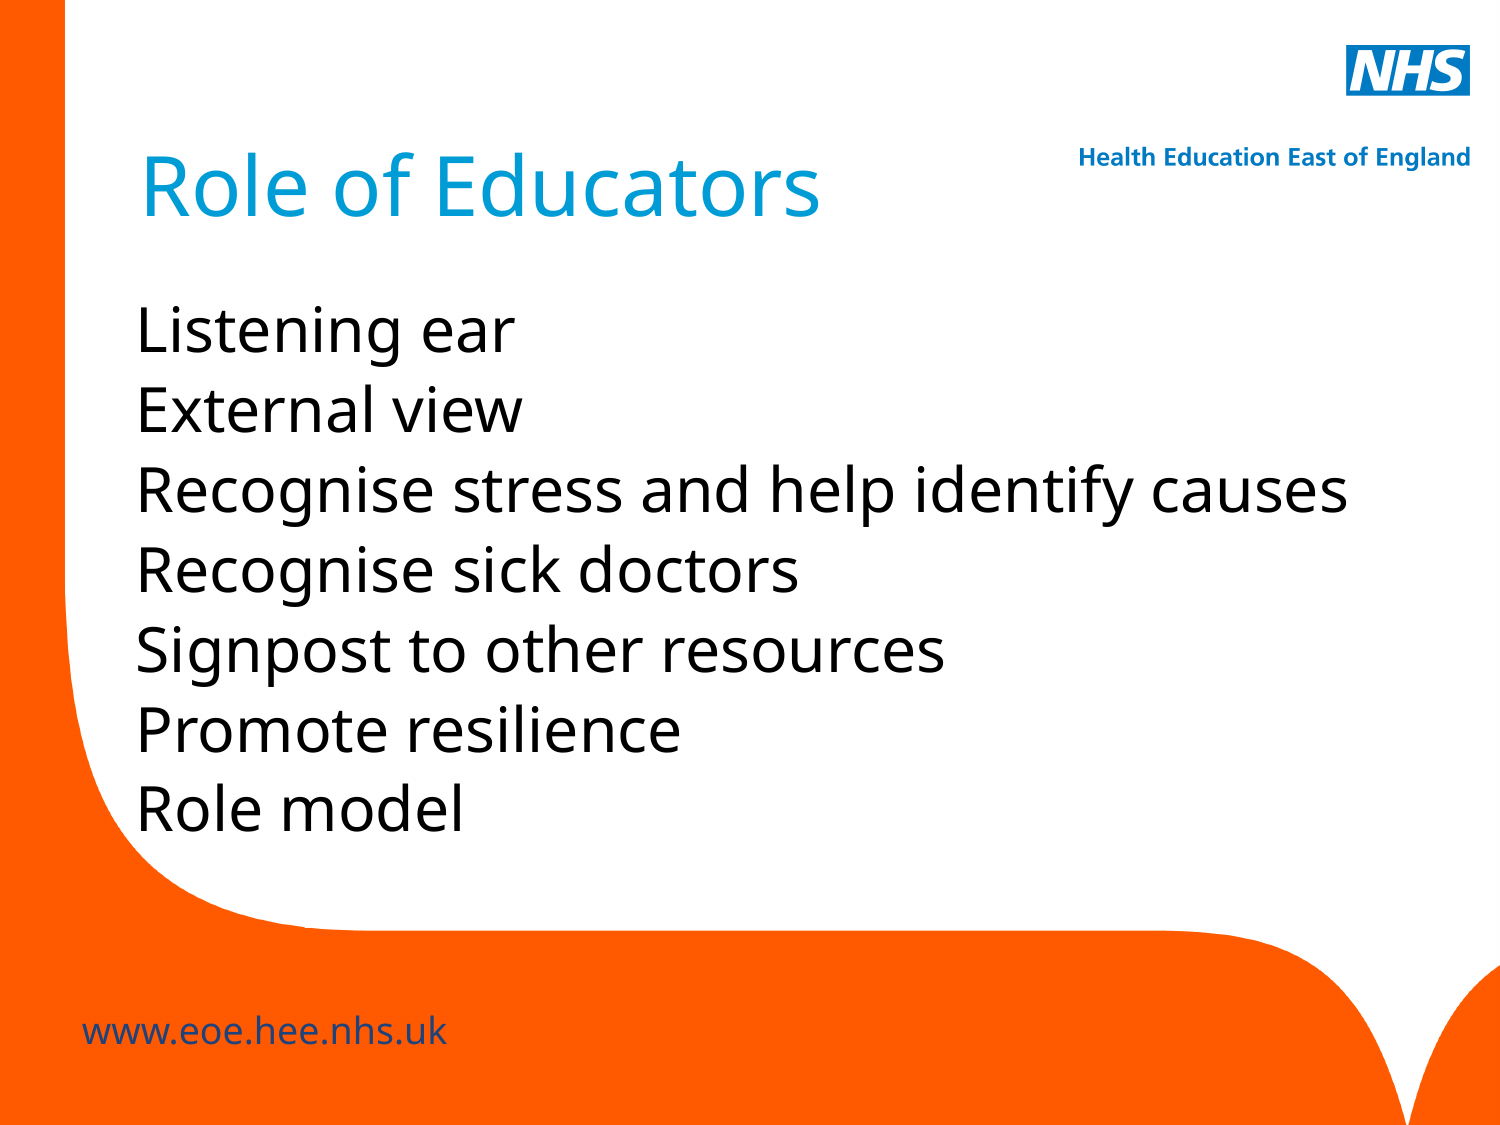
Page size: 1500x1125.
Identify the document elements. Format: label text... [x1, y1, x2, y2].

list Listening ear External view Recognise stress and help identify causes Recognise sick doctors Signpost to other resources Promote resilience Role model [120, 290, 1471, 929]
picture [0, 0, 1500, 1125]
title Role of Educators [125, 125, 1351, 277]
